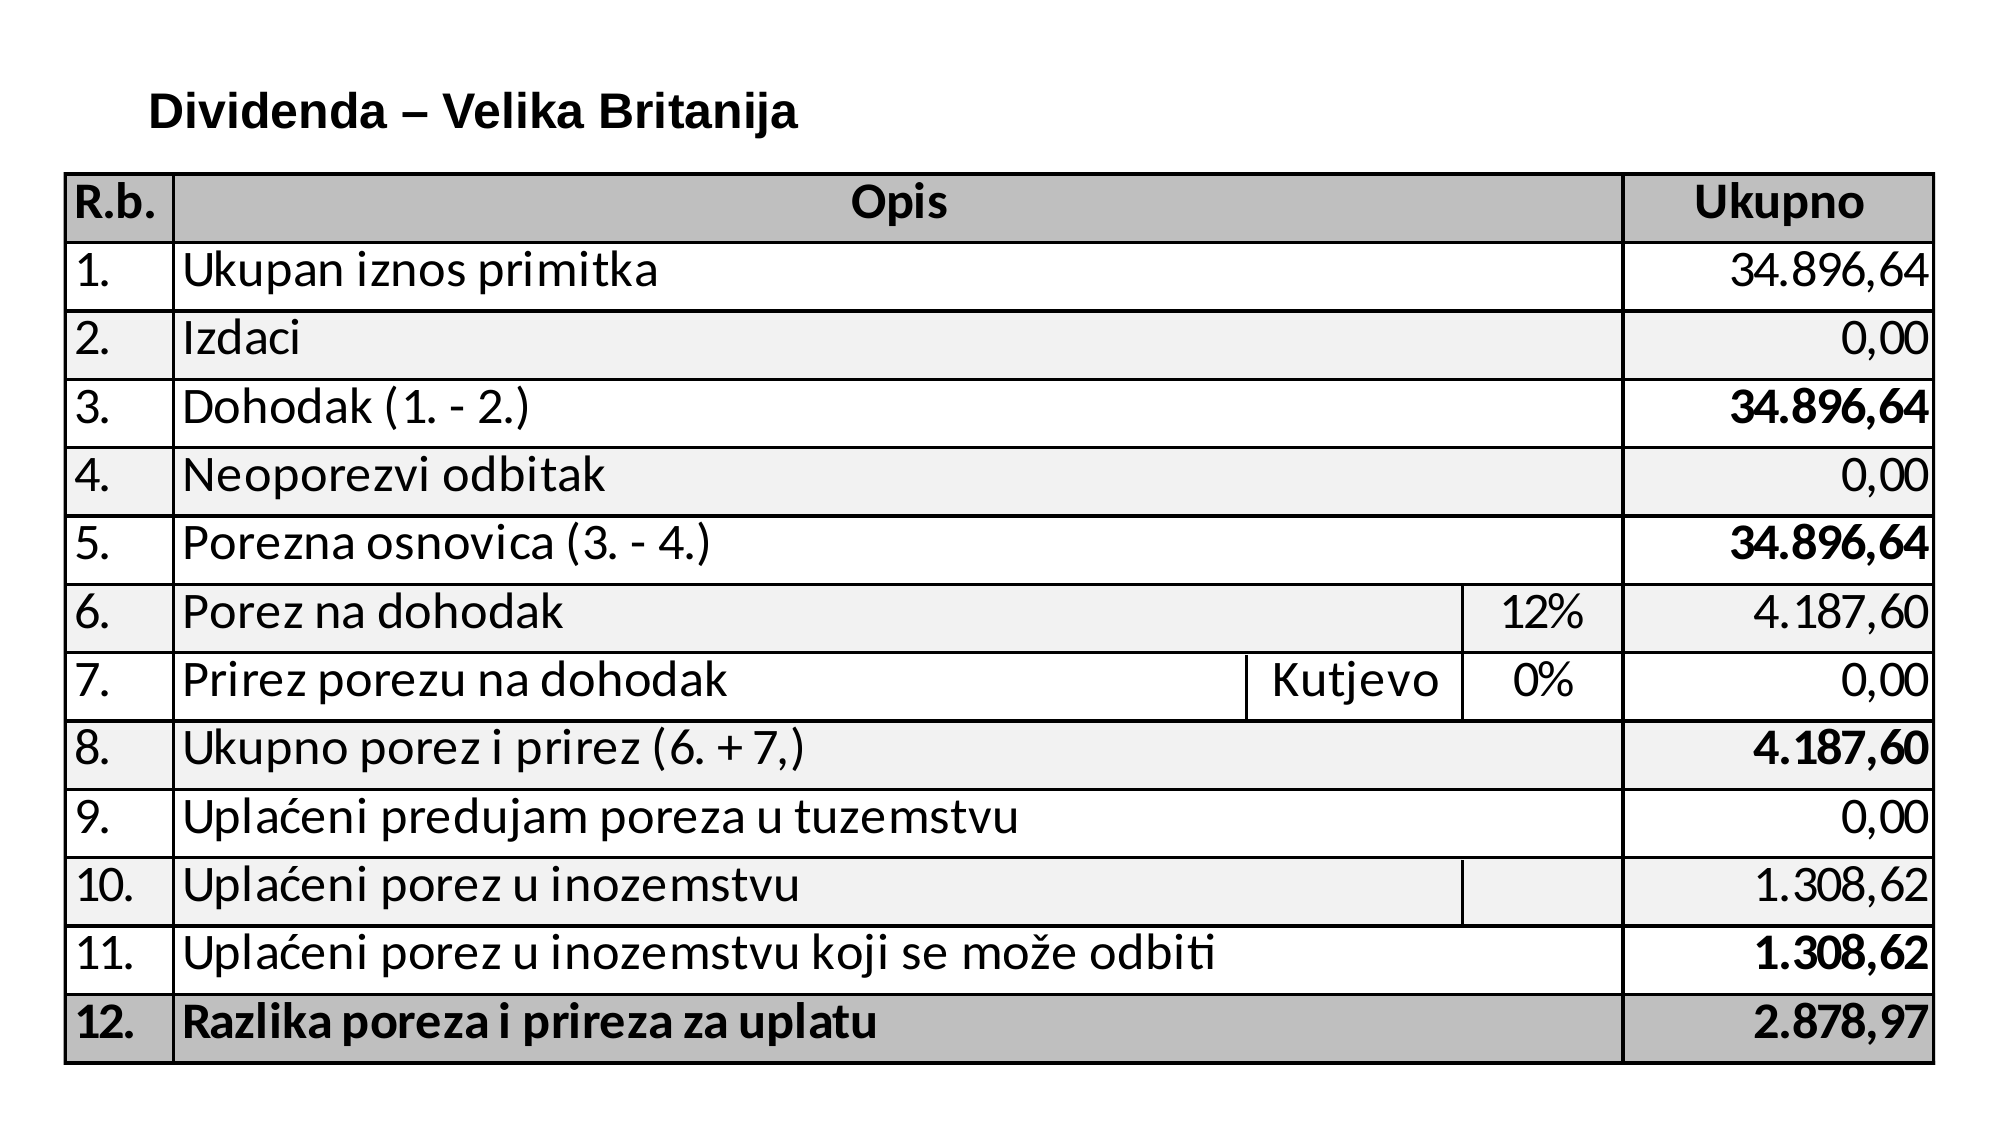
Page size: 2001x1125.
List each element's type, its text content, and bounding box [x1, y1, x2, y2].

list Dividenda – Velika Britanija [133, 78, 1331, 149]
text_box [63, 172, 1939, 1069]
